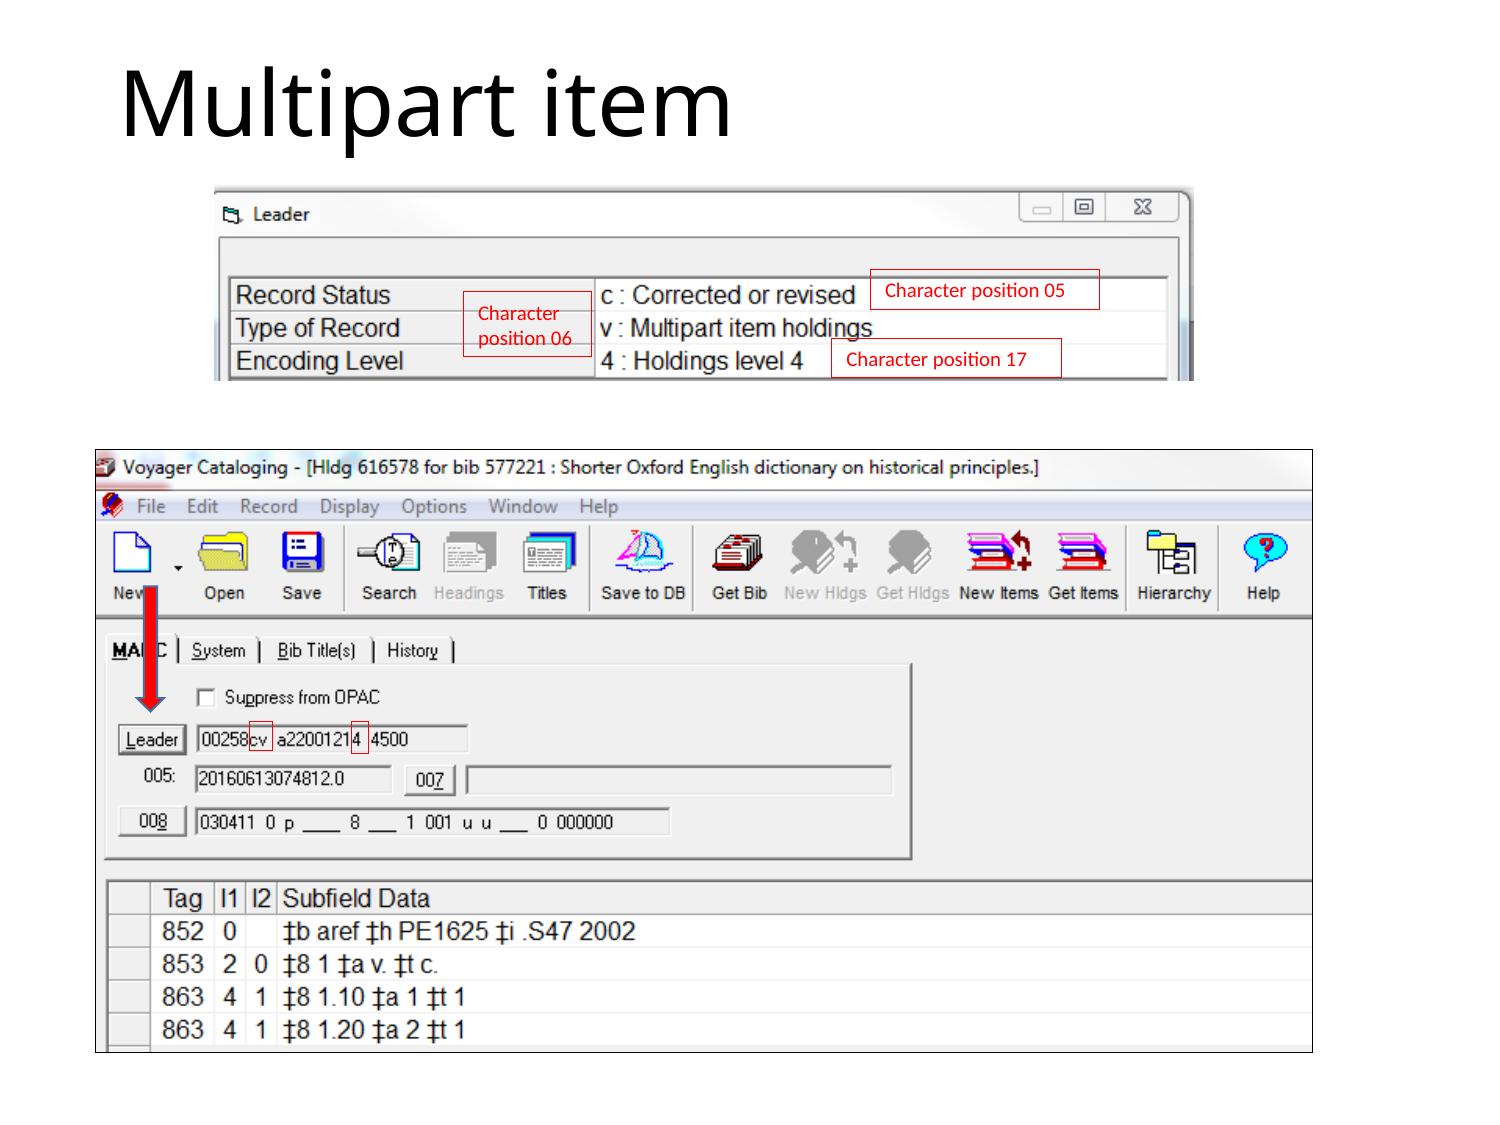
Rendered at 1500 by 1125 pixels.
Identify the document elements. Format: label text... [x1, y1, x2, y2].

picture [214, 184, 1194, 381]
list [95, 449, 1313, 1053]
title Multipart item [103, 14, 1397, 199]
